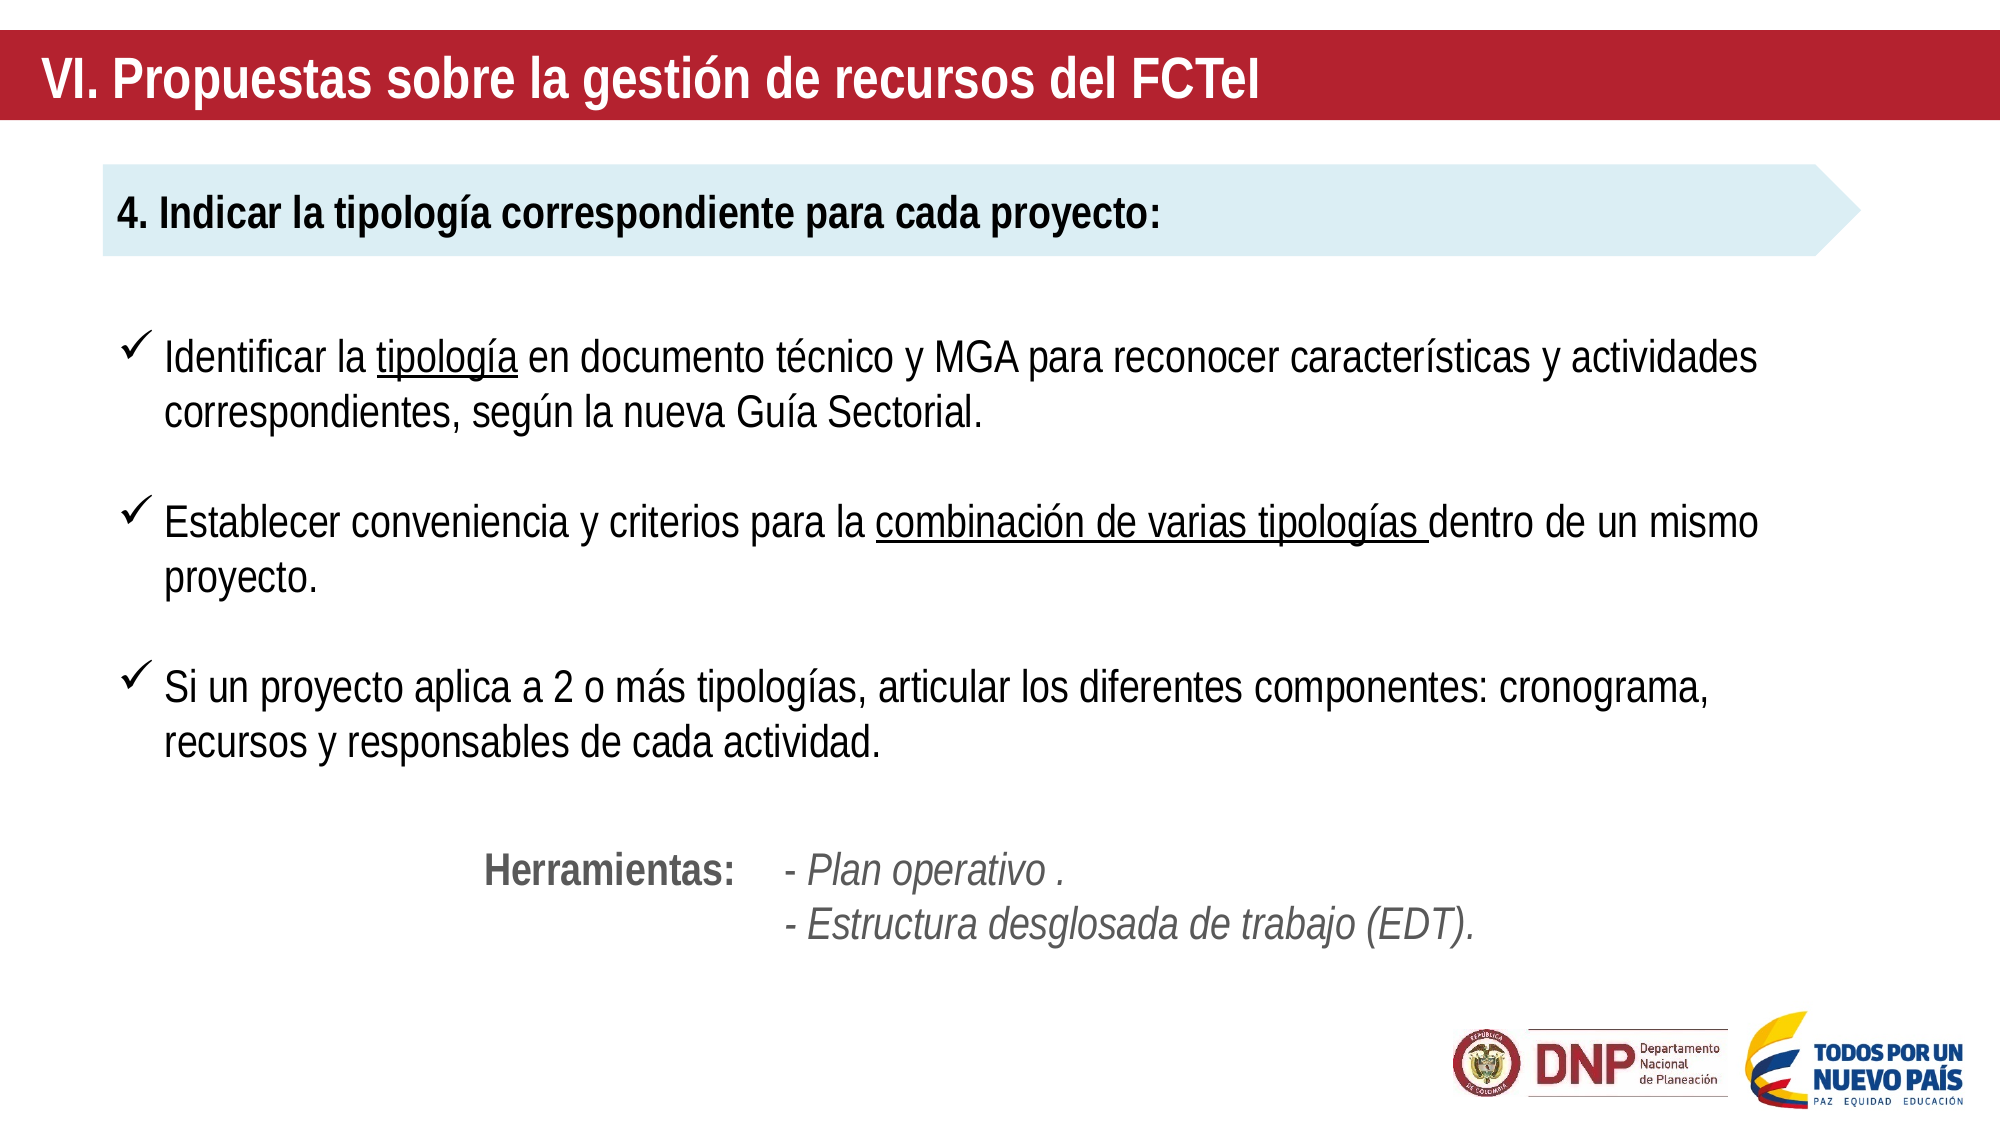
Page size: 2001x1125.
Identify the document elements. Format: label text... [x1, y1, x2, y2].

text_box 4. Indicar la tipología correspondiente para cada proyecto: [101, 163, 1863, 258]
text_box Herramientas: - Plan operativo . - Estructura desglosada de trabajo (EDT). [469, 831, 1560, 957]
text_box VI. Propuestas sobre la gestión de recursos del FCTeI [0, 30, 2000, 121]
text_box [1453, 1000, 1975, 1125]
text_box Identificar la tipología en documento técnico y MGA para reconocer características y actividades correspondientes, según la nueva Guía Sectorial. Establecer conveniencia y criterios para la combinación de varias tipologías dentro de un mismo proyecto. Si un proyecto aplica a 2 o más tipologías, articular los diferentes componentes: cronograma, recursos y responsables de cada actividad. [102, 319, 1862, 775]
